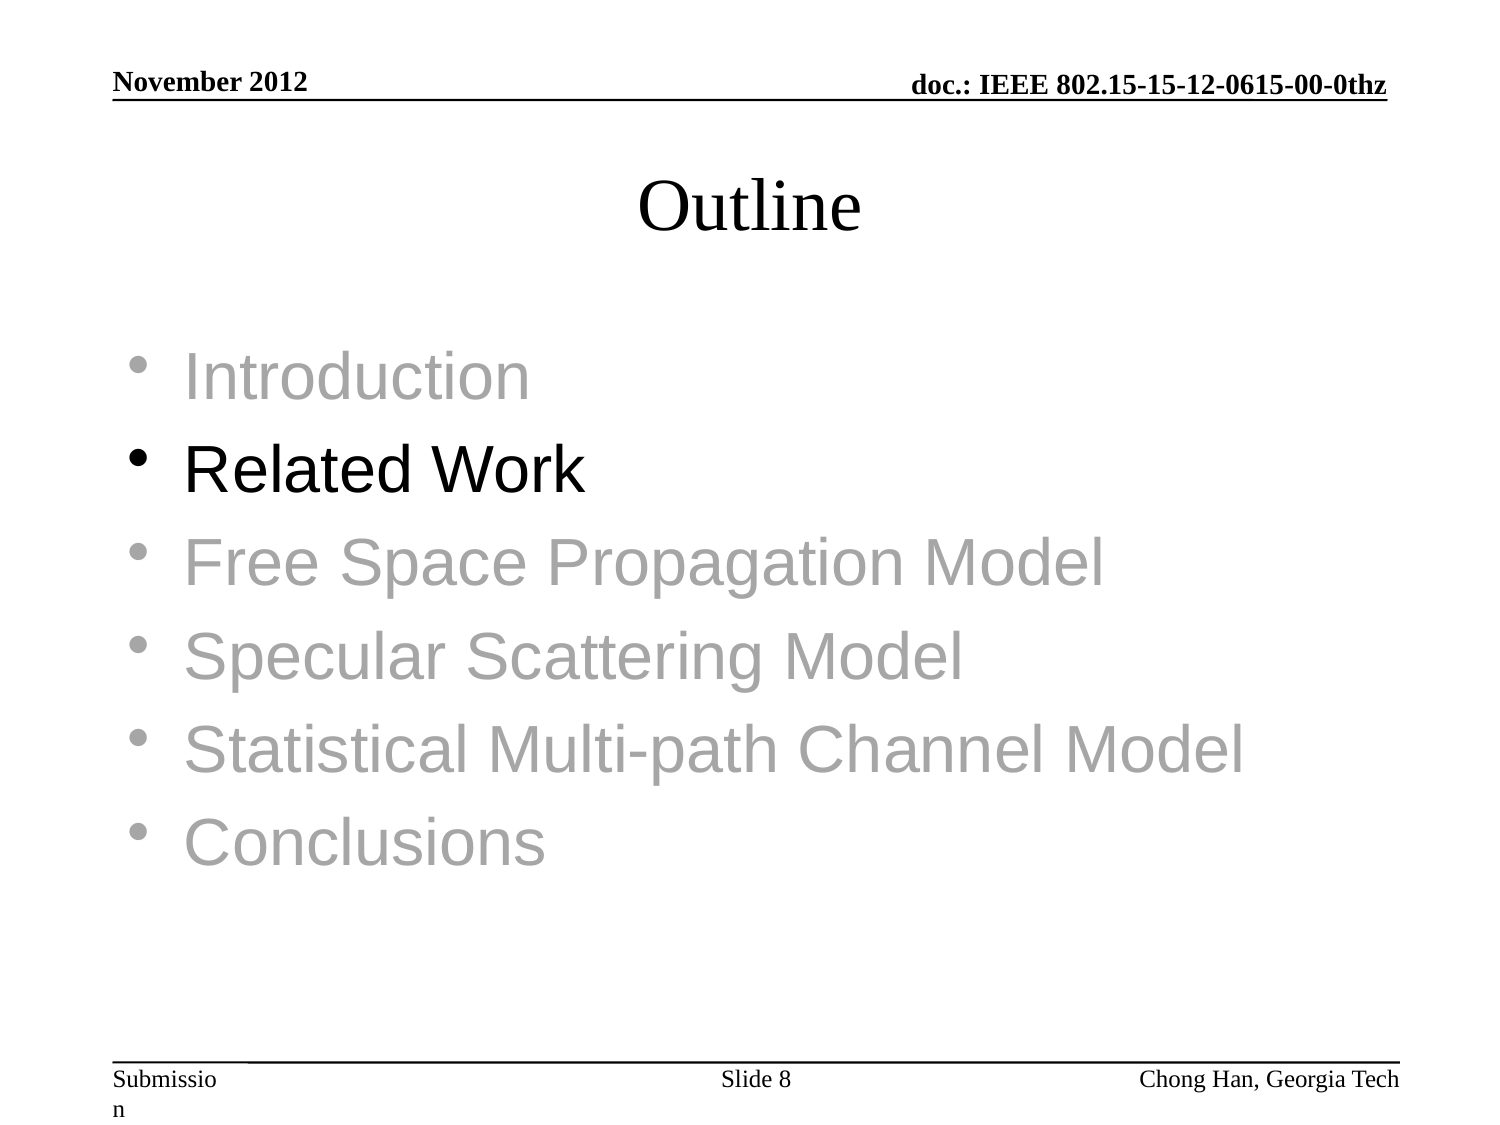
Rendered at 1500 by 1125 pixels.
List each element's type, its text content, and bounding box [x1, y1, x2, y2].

list Introduction Related Work Free Space Propagation Model Specular Scattering Model Statistical Multi-path Channel Model Conclusions [112, 324, 1388, 1001]
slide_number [112, 61, 376, 98]
footer Chong Han, Georgia Tech [812, 1061, 1401, 1093]
title Outline [112, 112, 1388, 288]
slide_number Slide 8 [712, 1061, 800, 1093]
